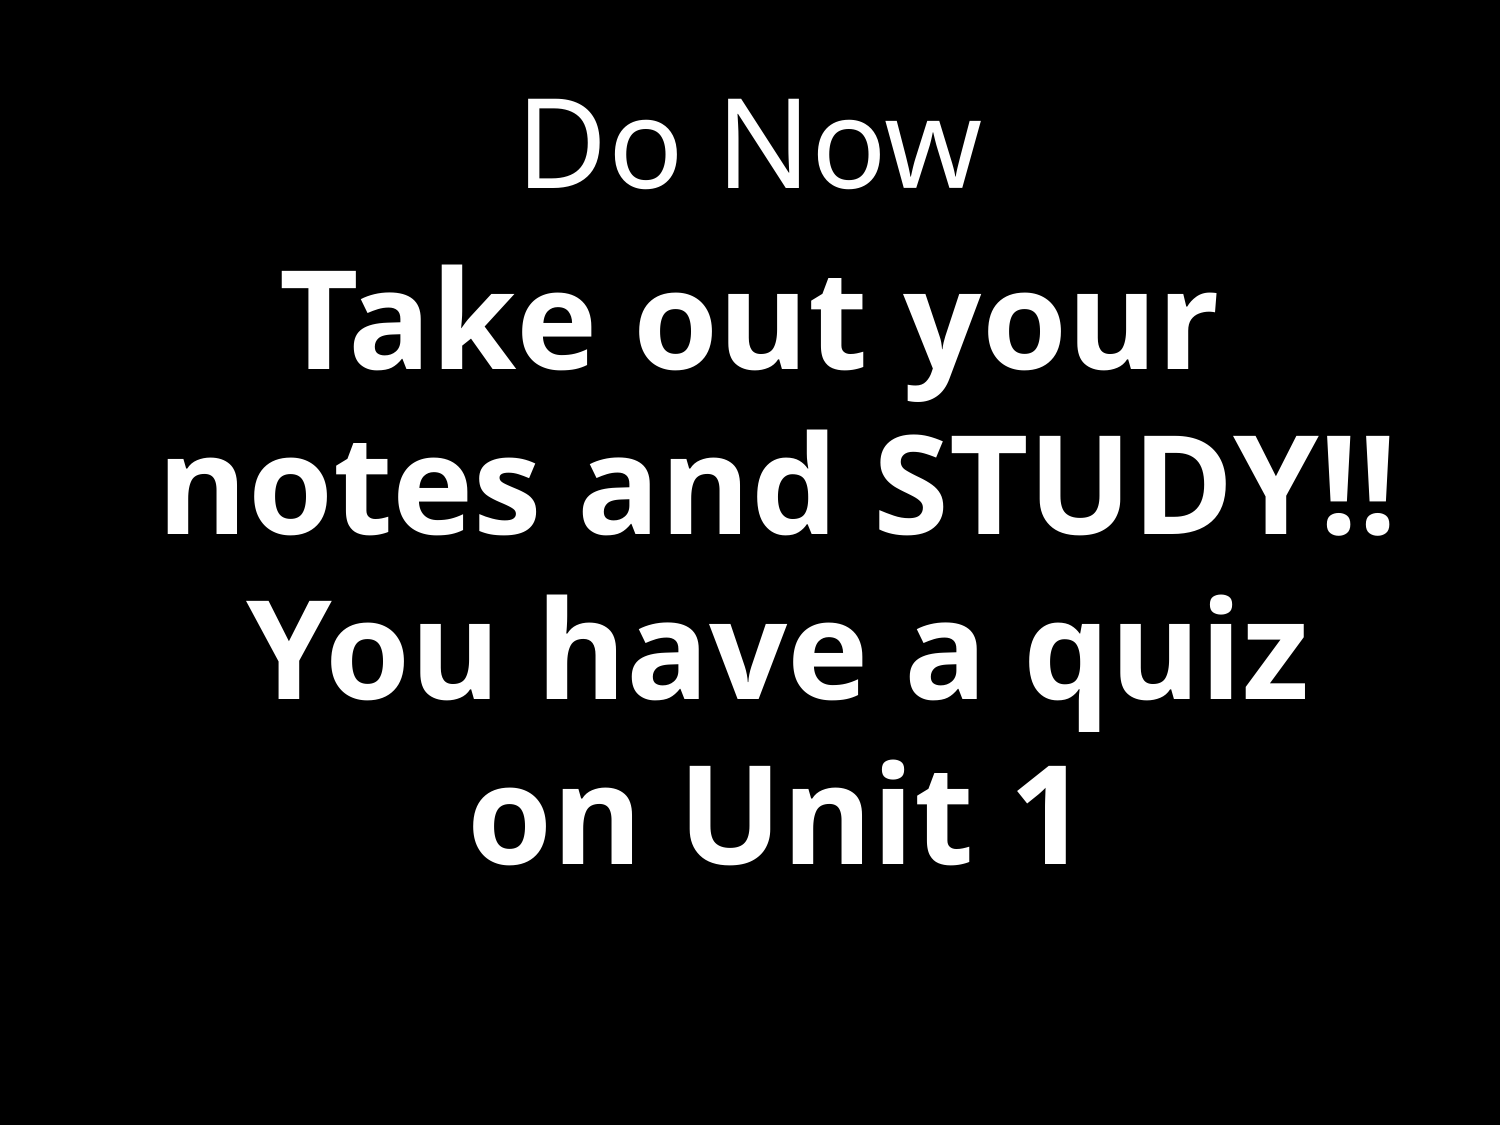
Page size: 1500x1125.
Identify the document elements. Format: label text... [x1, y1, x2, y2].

list Take out your notes and STUDY!! You have a quiz on Unit 1 [75, 224, 1425, 1005]
title Do Now [75, 45, 1425, 224]
